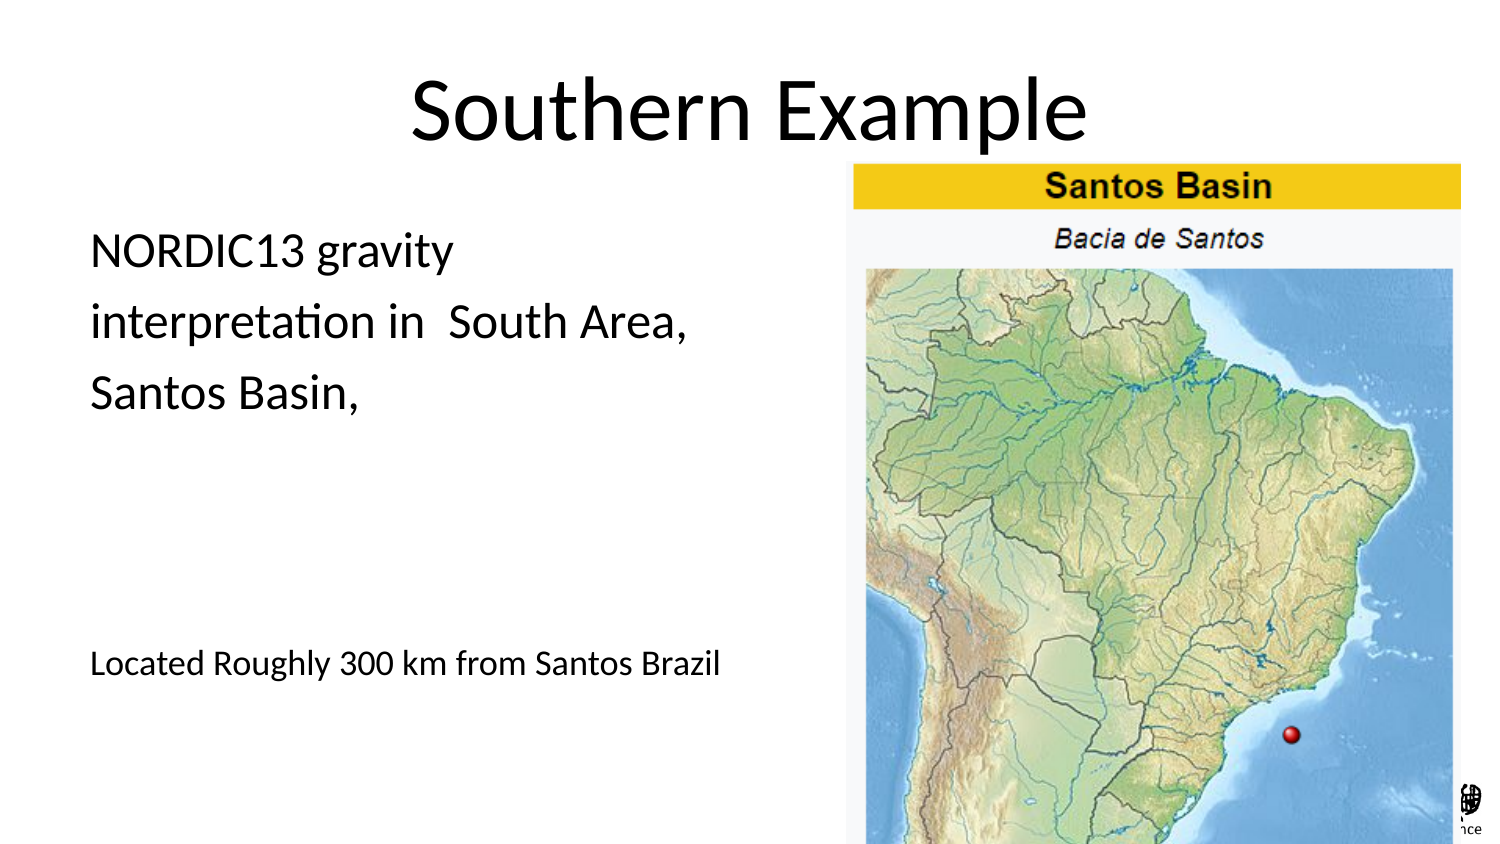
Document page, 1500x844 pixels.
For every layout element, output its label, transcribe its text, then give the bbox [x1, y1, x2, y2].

title Southern Example [75, 33, 1425, 138]
list NORDIC13 gravity interpretation in South Area, Santos Basin, Located Roughly 300 km from Santos Brazil [75, 138, 1425, 696]
picture [845, 161, 1483, 844]
